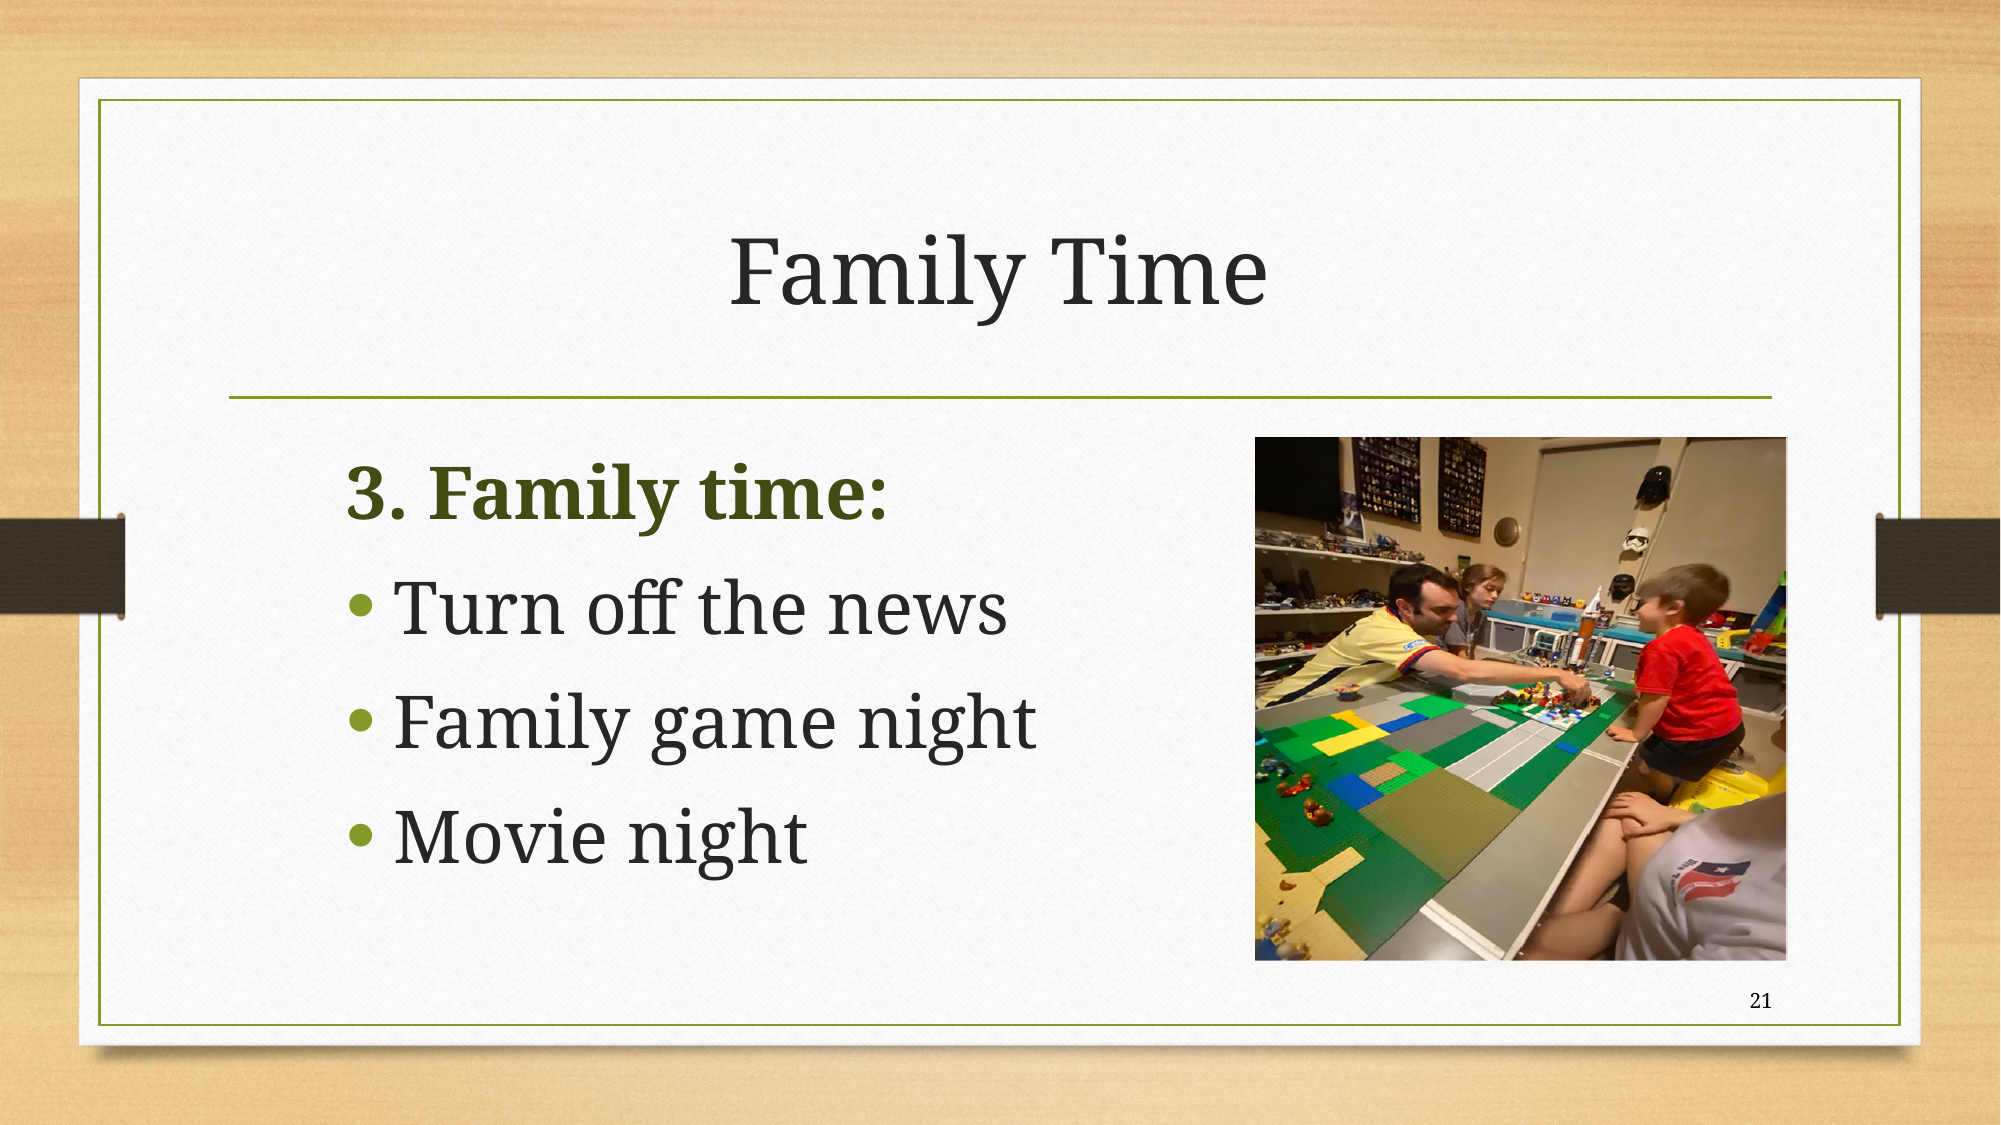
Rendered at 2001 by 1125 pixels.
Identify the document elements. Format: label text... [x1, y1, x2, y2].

title Family Time [212, 161, 1788, 375]
list 3. Family time: Turn off the news Family game night Movie night [331, 439, 1056, 941]
picture [0, 0, 2001, 1125]
slide_number 21 [1698, 979, 1788, 1025]
